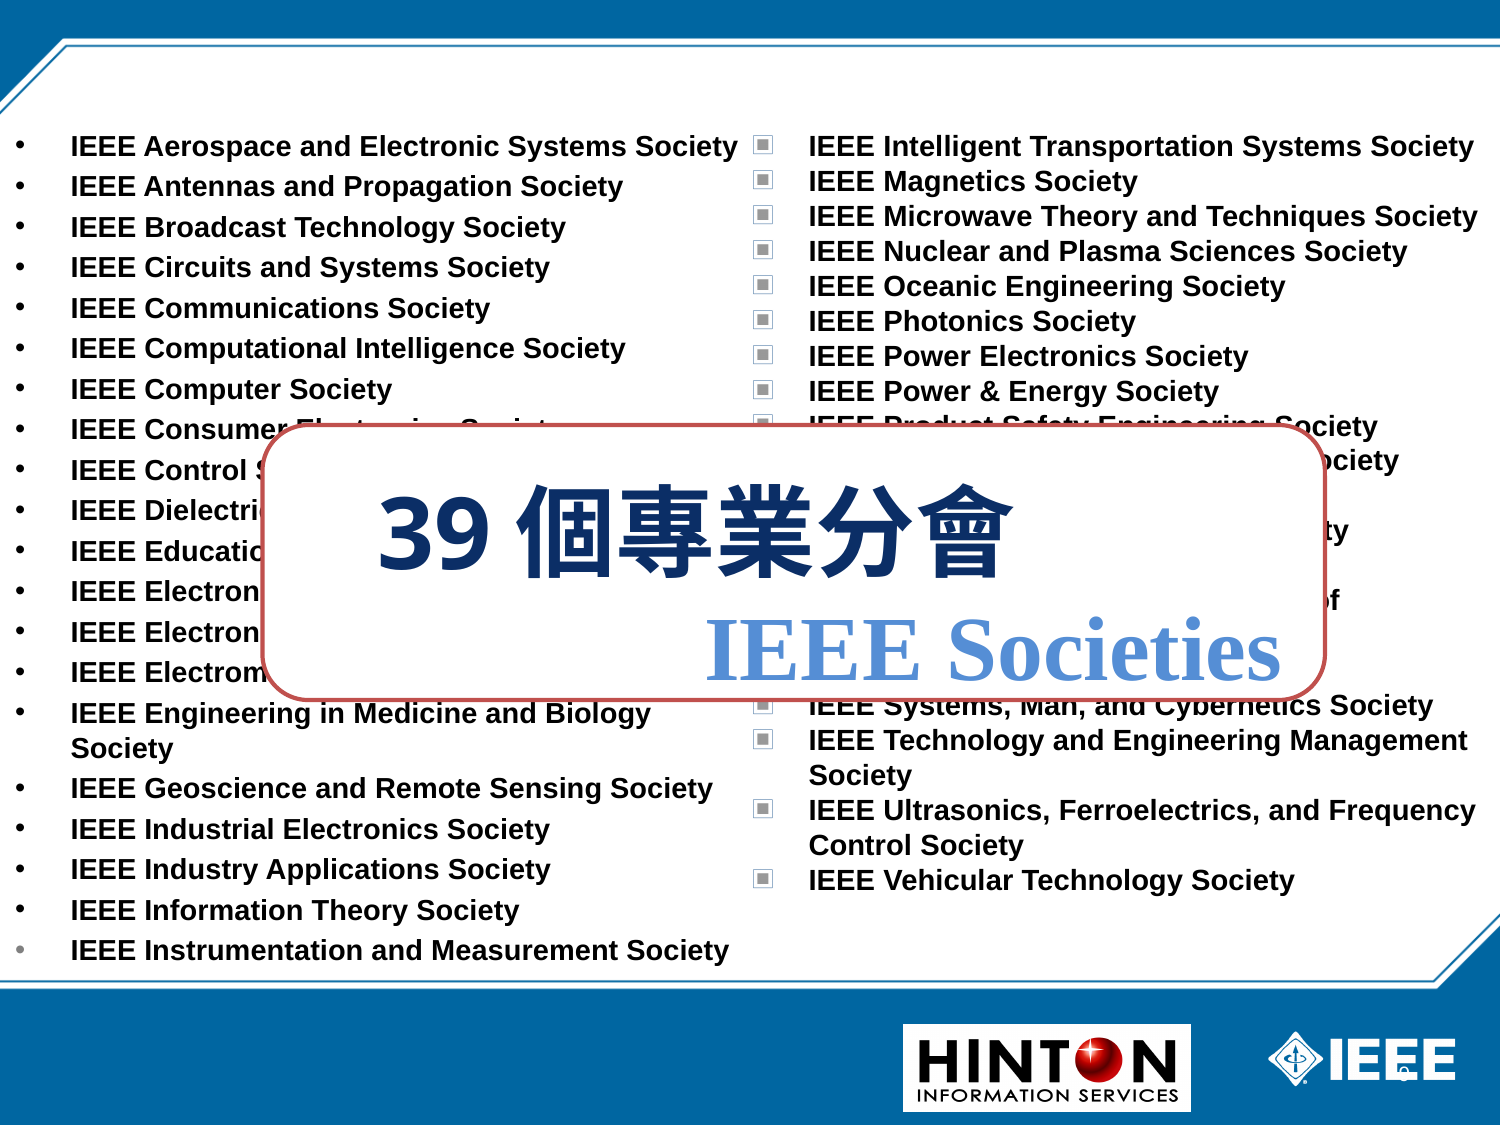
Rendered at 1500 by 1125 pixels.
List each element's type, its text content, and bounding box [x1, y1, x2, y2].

picture [752, 239, 774, 260]
picture [752, 134, 774, 155]
picture [752, 738, 774, 750]
picture [752, 379, 774, 400]
picture [752, 344, 774, 365]
picture [0, 913, 1500, 1125]
picture [752, 204, 774, 225]
list IEEE Aerospace and Electronic Systems Society IEEE Antennas and Propagation Society IEEE Broadcast Technology Society IEEE Circuits and Systems Society IEEE Communications Society IEEE Computational Intelligence Society IEEE Computer Society IEEE Consumer Electronics Society IEEE Control Systems Society IEEE Dielectrics and Electrical Insulation Society IEEE Education Society IEEE Electron Devices Society IEEE Electronics Packaging Society IEEE Electromagnetic Compatibility Society IEEE Engineering in Medicine and Biology Society IEEE Geoscience and Remote Sensing Society IEEE Industrial Electronics Society IEEE Industry Applications Society IEEE Information Theory Society IEEE Instrumentation and Measurement Society [0, 119, 763, 1103]
text_box 39個專業分會 [362, 462, 1225, 650]
title IEEE Societies [606, 549, 1382, 738]
picture [0, 0, 1500, 115]
picture [752, 169, 774, 190]
picture [752, 868, 774, 889]
picture [752, 798, 774, 819]
slide_number 9 [1195, 1042, 1425, 1103]
picture [752, 309, 774, 330]
text_box IEEE Intelligent Transportation Systems Society IEEE Magnetics Society IEEE Microwave Theory and Techniques Society IEEE Nuclear and Plasma Sciences Society IEEE Oceanic Engineering Society IEEE Photonics Society IEEE Power Electronics Society IEEE Power & Energy Society IEEE Product Safety Engineering Society IEEE Professional Communication Society IEEE Reliability Society IEEE Robotics and Automation Society IEEE Signal Processing Society IEEE Society on Social Implications of Technology IEEE Solid-State Circuits Society IEEE Systems, Man, and Cybernetics Society IEEE Technology and Engineering Management Society IEEE Ultrasonics, Ferroelectrics, and Frequency Control Society IEEE Vehicular Technology Society [737, 119, 1500, 904]
text_box [260, 422, 1328, 703]
picture [752, 274, 774, 295]
picture [752, 413, 774, 422]
